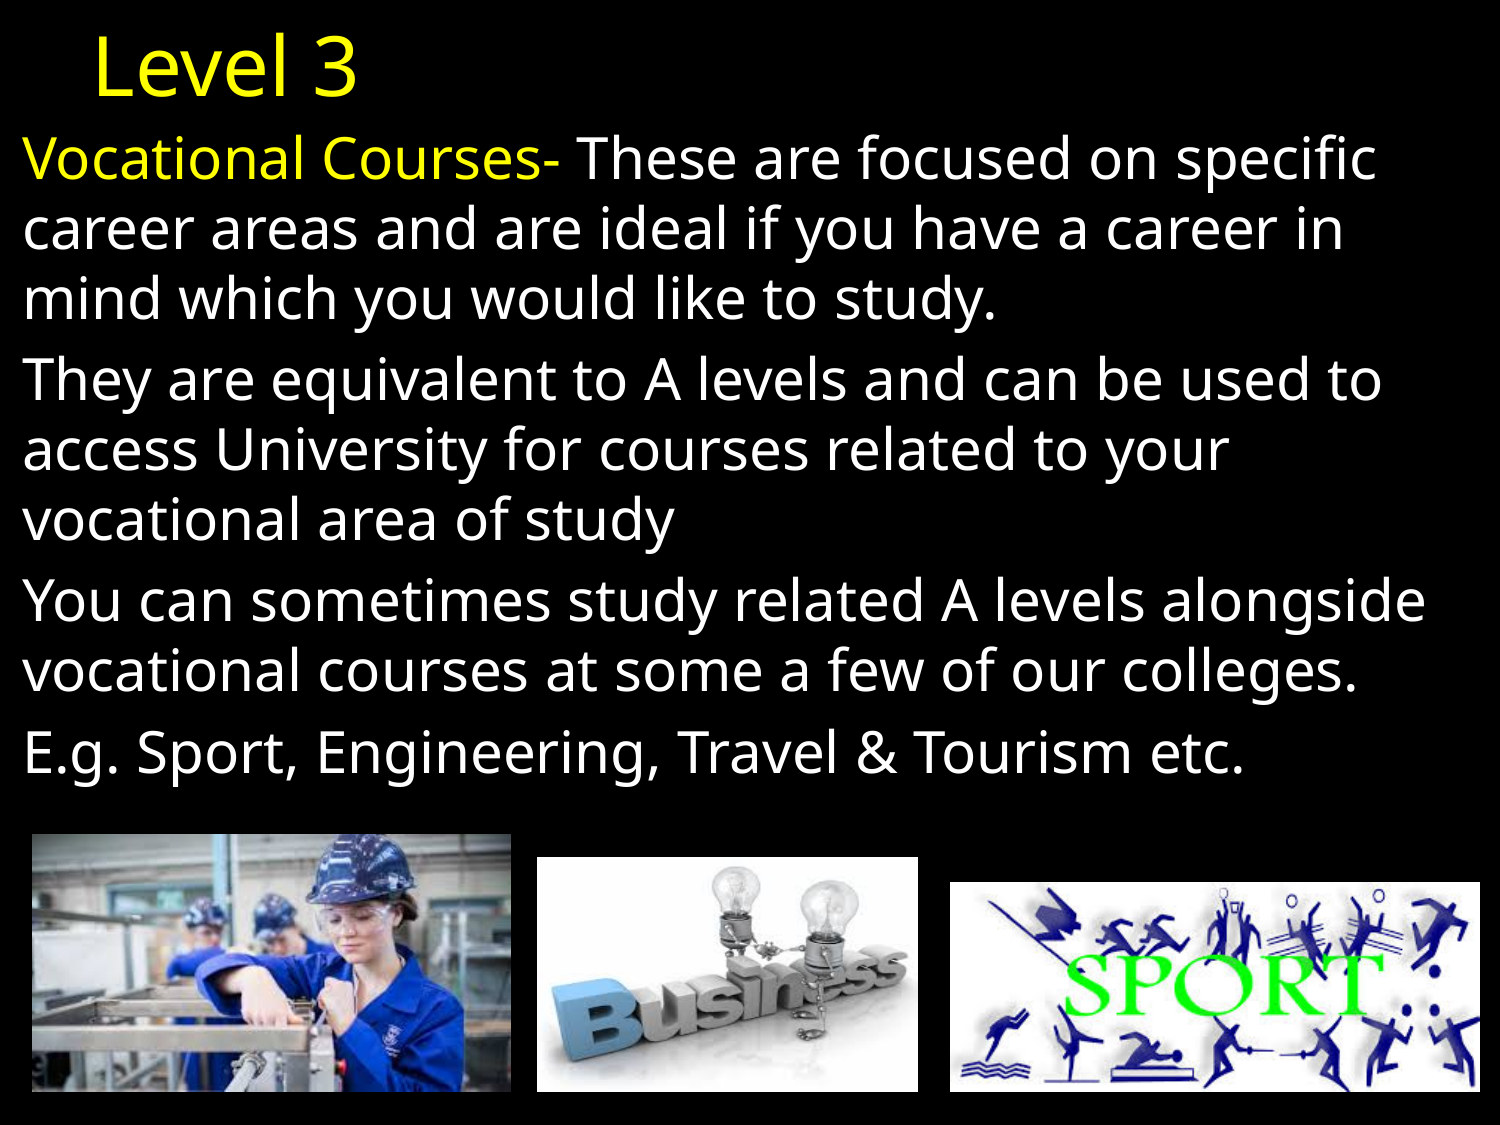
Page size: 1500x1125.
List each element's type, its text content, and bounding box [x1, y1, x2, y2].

picture [950, 882, 1481, 1093]
picture [32, 833, 512, 1093]
picture [537, 857, 919, 1093]
title Level 3 [76, 19, 1427, 113]
list Vocational Courses- These are focused on specific career areas and are ideal if you have a career in mind which you would like to study. They are equivalent to A levels and can be used to access University for courses related to your vocational area of study You can sometimes study related A levels alongside vocational courses at some a few of our colleges. E.g. Sport, Engineering, Travel & Tourism etc. [7, 113, 1449, 911]
